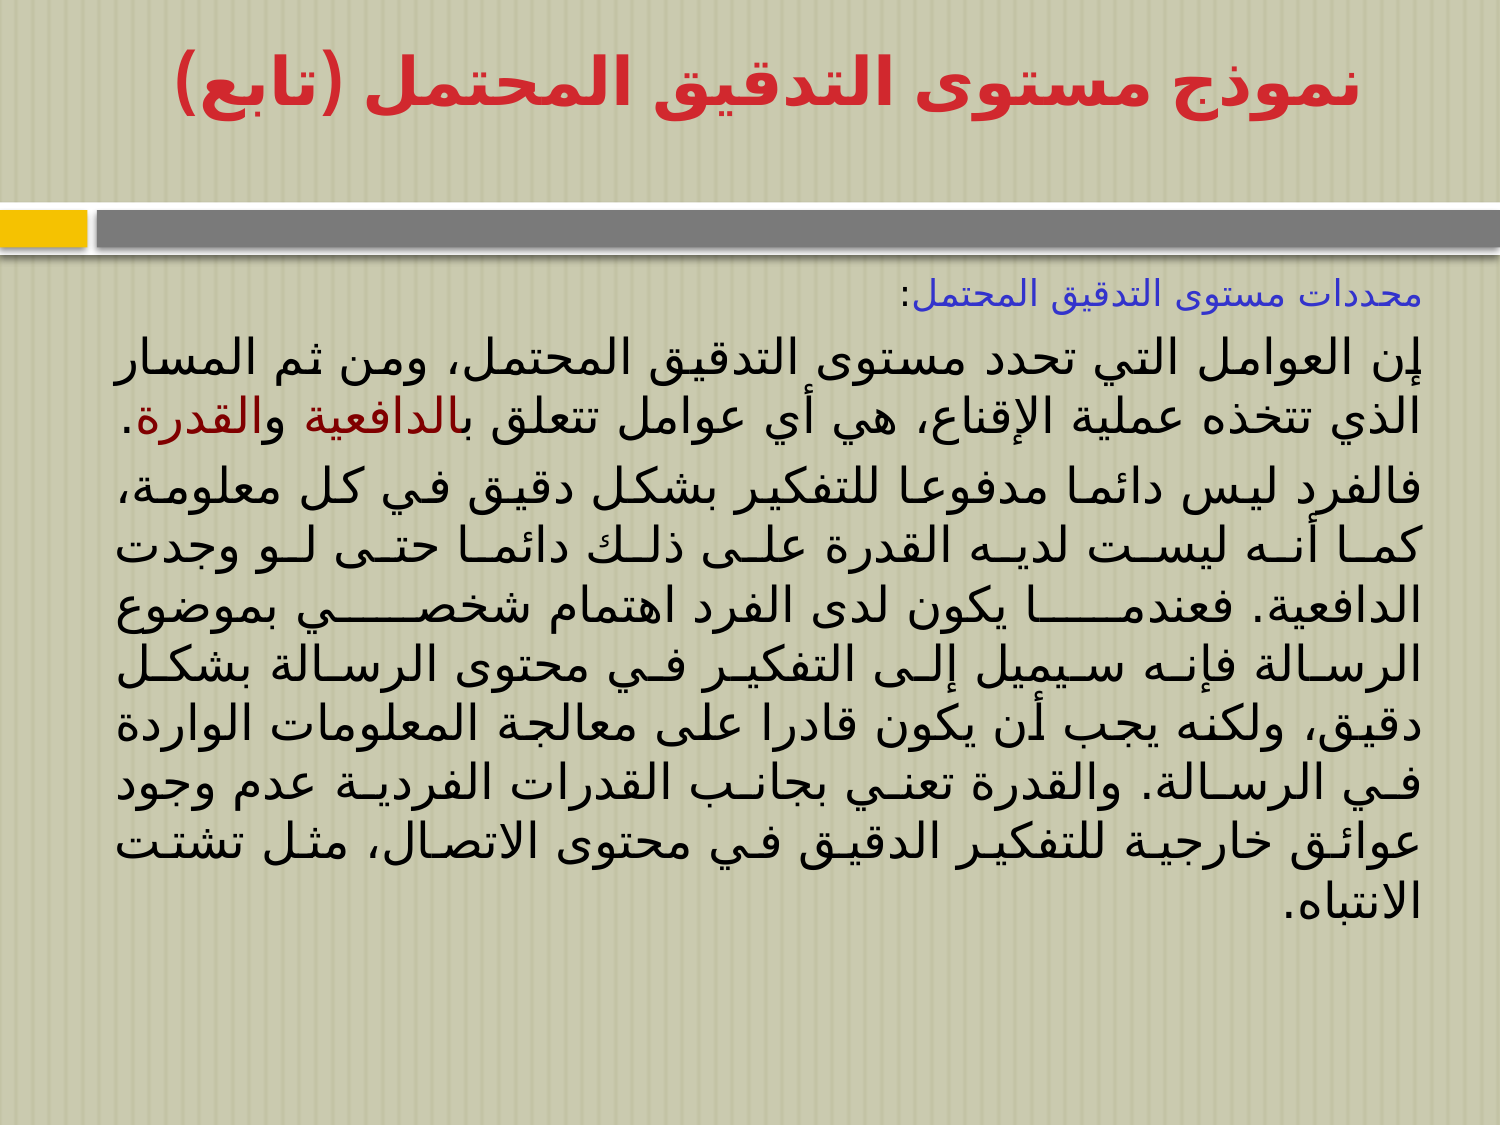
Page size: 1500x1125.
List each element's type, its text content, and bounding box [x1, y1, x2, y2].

title نموذج مستوى التدقيق المحتمل (تابع) [100, 37, 1438, 200]
list محددات مستوى التدقيق المحتمل: إن العوامل التي تحدد مستوى التدقيق المحتمل، ومن ثم المسار الذي تتخذه عملية الإقناع، هي أي عوامل تتعلق بالدافعية والقدرة. فالفرد ليس دائما مدفوعا للتفكير بشكل دقيق في كل معلومة، كما أنه ليست لديه القدرة على ذلك دائما حتى لو وجدت الدافعية. فعندما يكون لدى الفرد اهتمام شخصي بموضوع الرسالة فإنه سيميل إلى التفكير في محتوى الرسالة بشكل دقيق، ولكنه يجب أن يكون قادرا على معالجة المعلومات الواردة في الرسالة. والقدرة تعني بجانب القدرات الفردية عدم وجود عوائق خارجية للتفكير الدقيق في محتوى الاتصال، مثل تشتت الانتباه. [100, 262, 1438, 1000]
